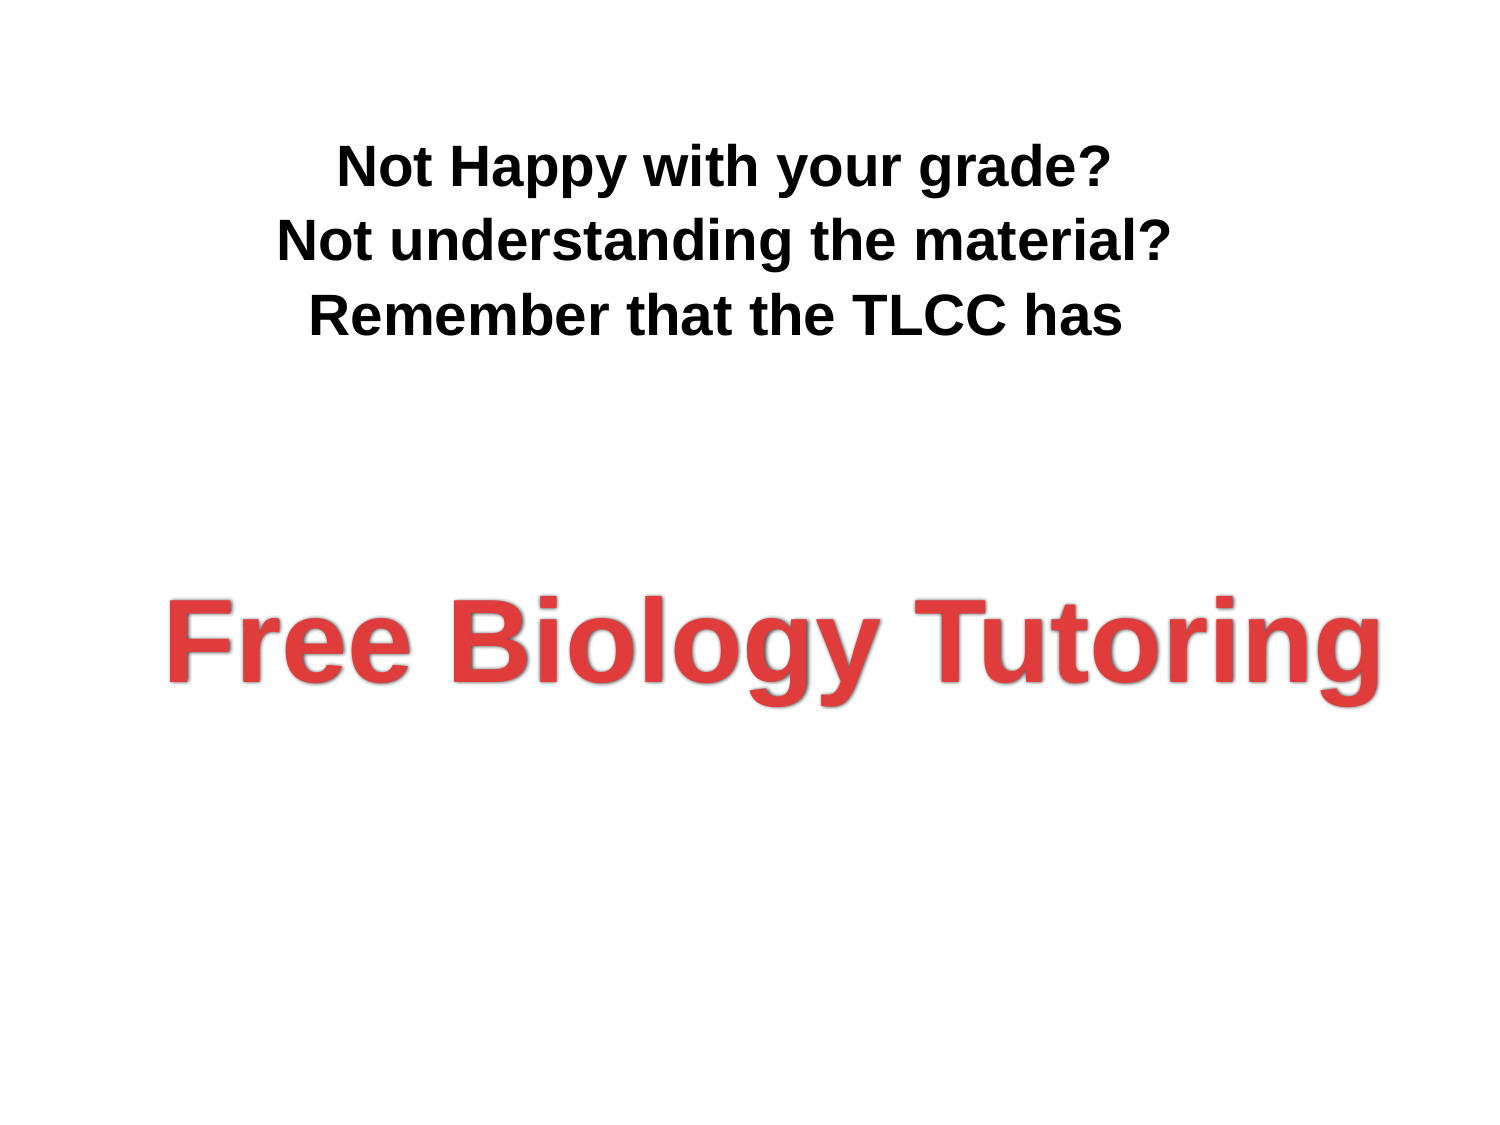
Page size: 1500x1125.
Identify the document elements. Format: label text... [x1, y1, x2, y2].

title Free Biology Tutoring [125, 491, 1425, 779]
subtitle Not Happy with your grade? Not understanding the material? Remember that the TLCC has [0, 128, 1450, 491]
